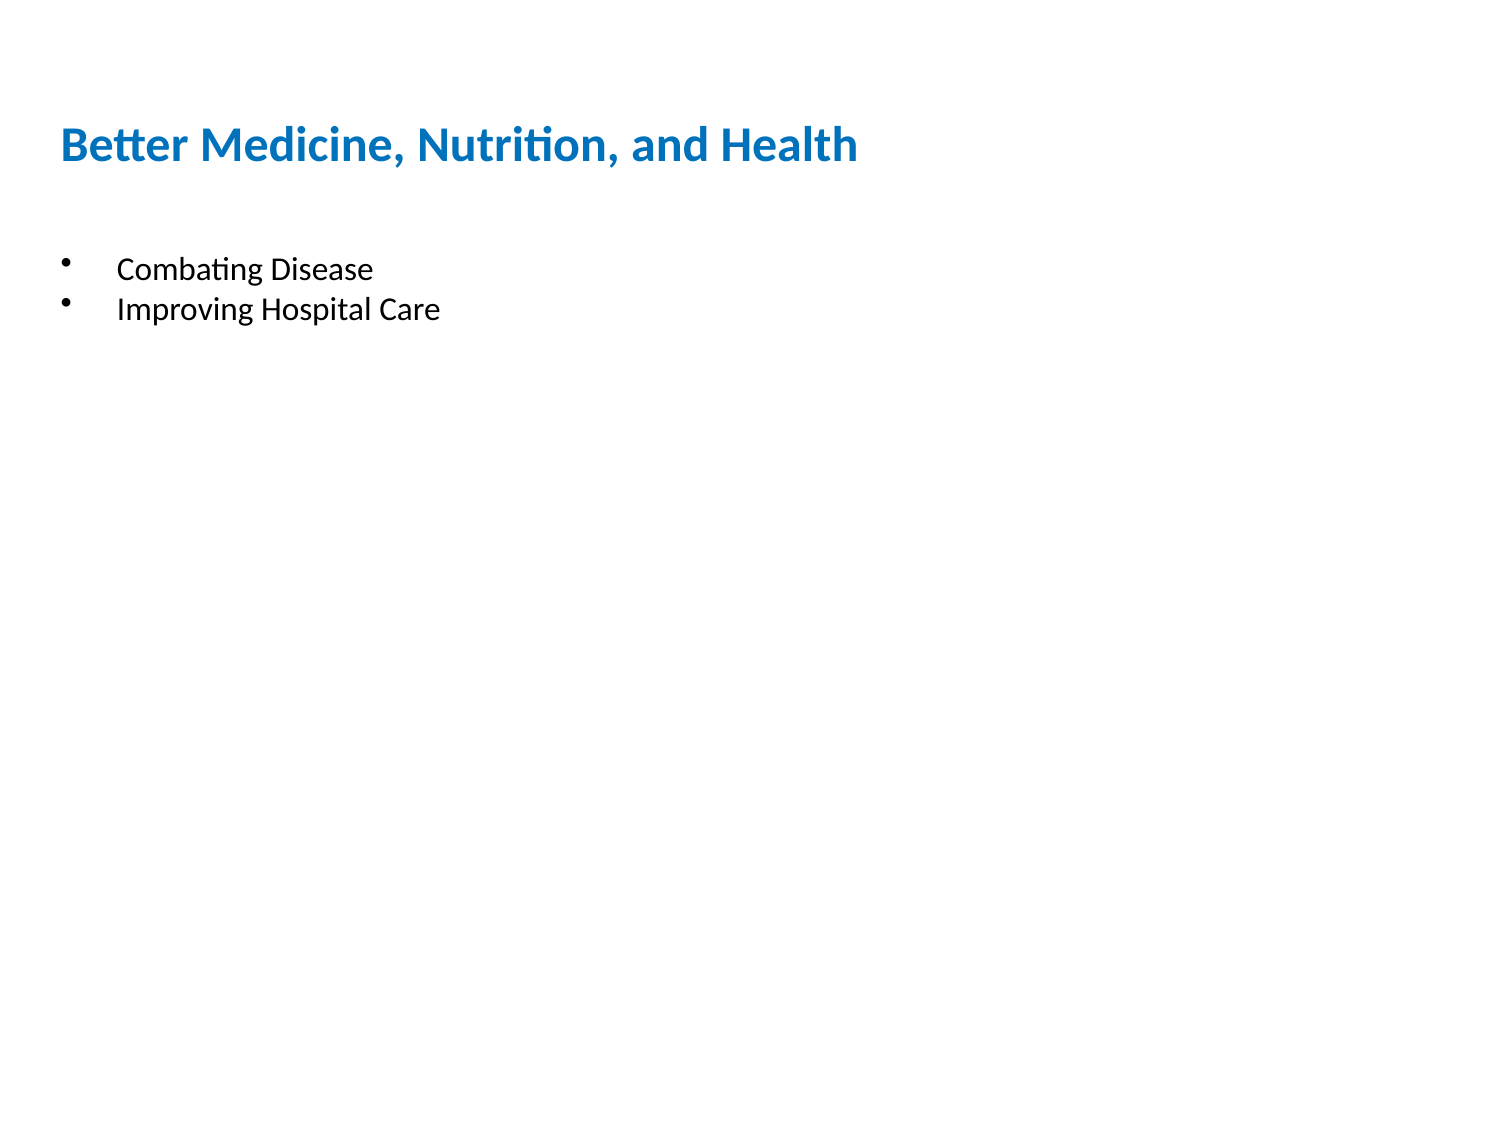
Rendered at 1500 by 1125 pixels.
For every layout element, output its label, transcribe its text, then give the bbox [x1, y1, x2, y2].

text_box Better Medicine, Nutrition, and Health [45, 104, 1296, 179]
text_box Combating Disease Improving Hospital Care [45, 239, 1296, 335]
